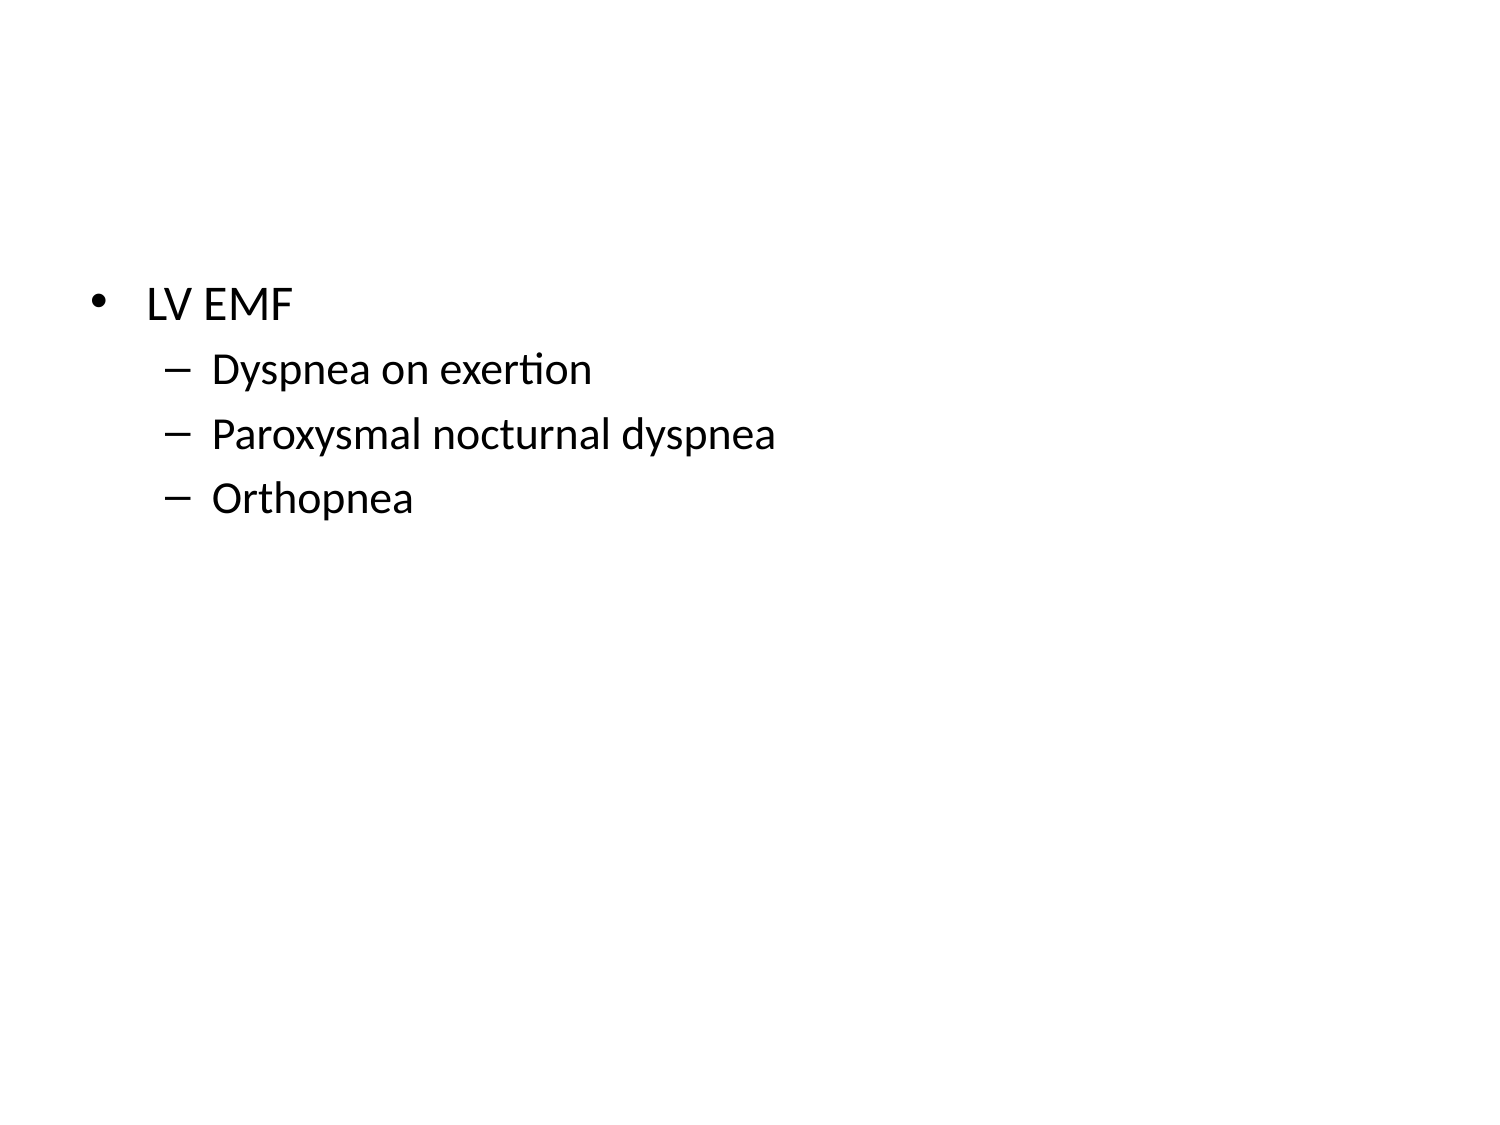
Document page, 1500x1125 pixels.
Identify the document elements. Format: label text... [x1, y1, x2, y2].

list LV EMF Dyspnea on exertion Paroxysmal nocturnal dyspnea Orthopnea [75, 262, 1425, 1005]
